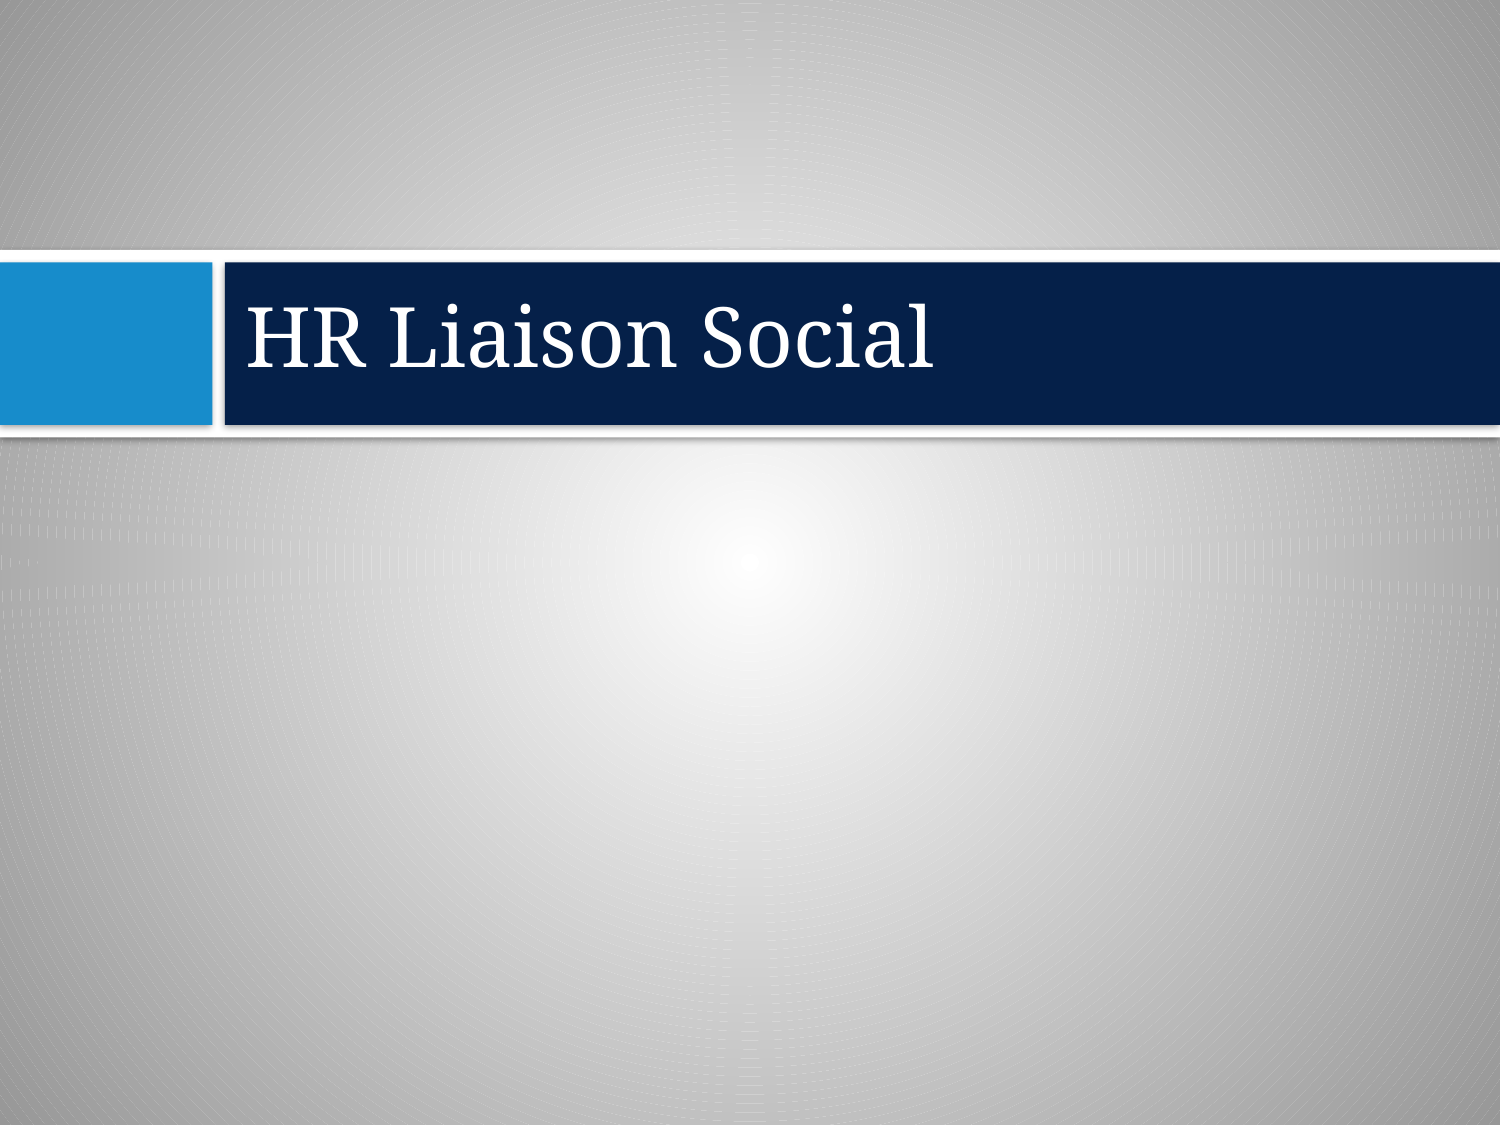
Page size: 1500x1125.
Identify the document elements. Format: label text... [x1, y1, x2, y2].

title HR Liaison Social [230, 290, 1481, 394]
